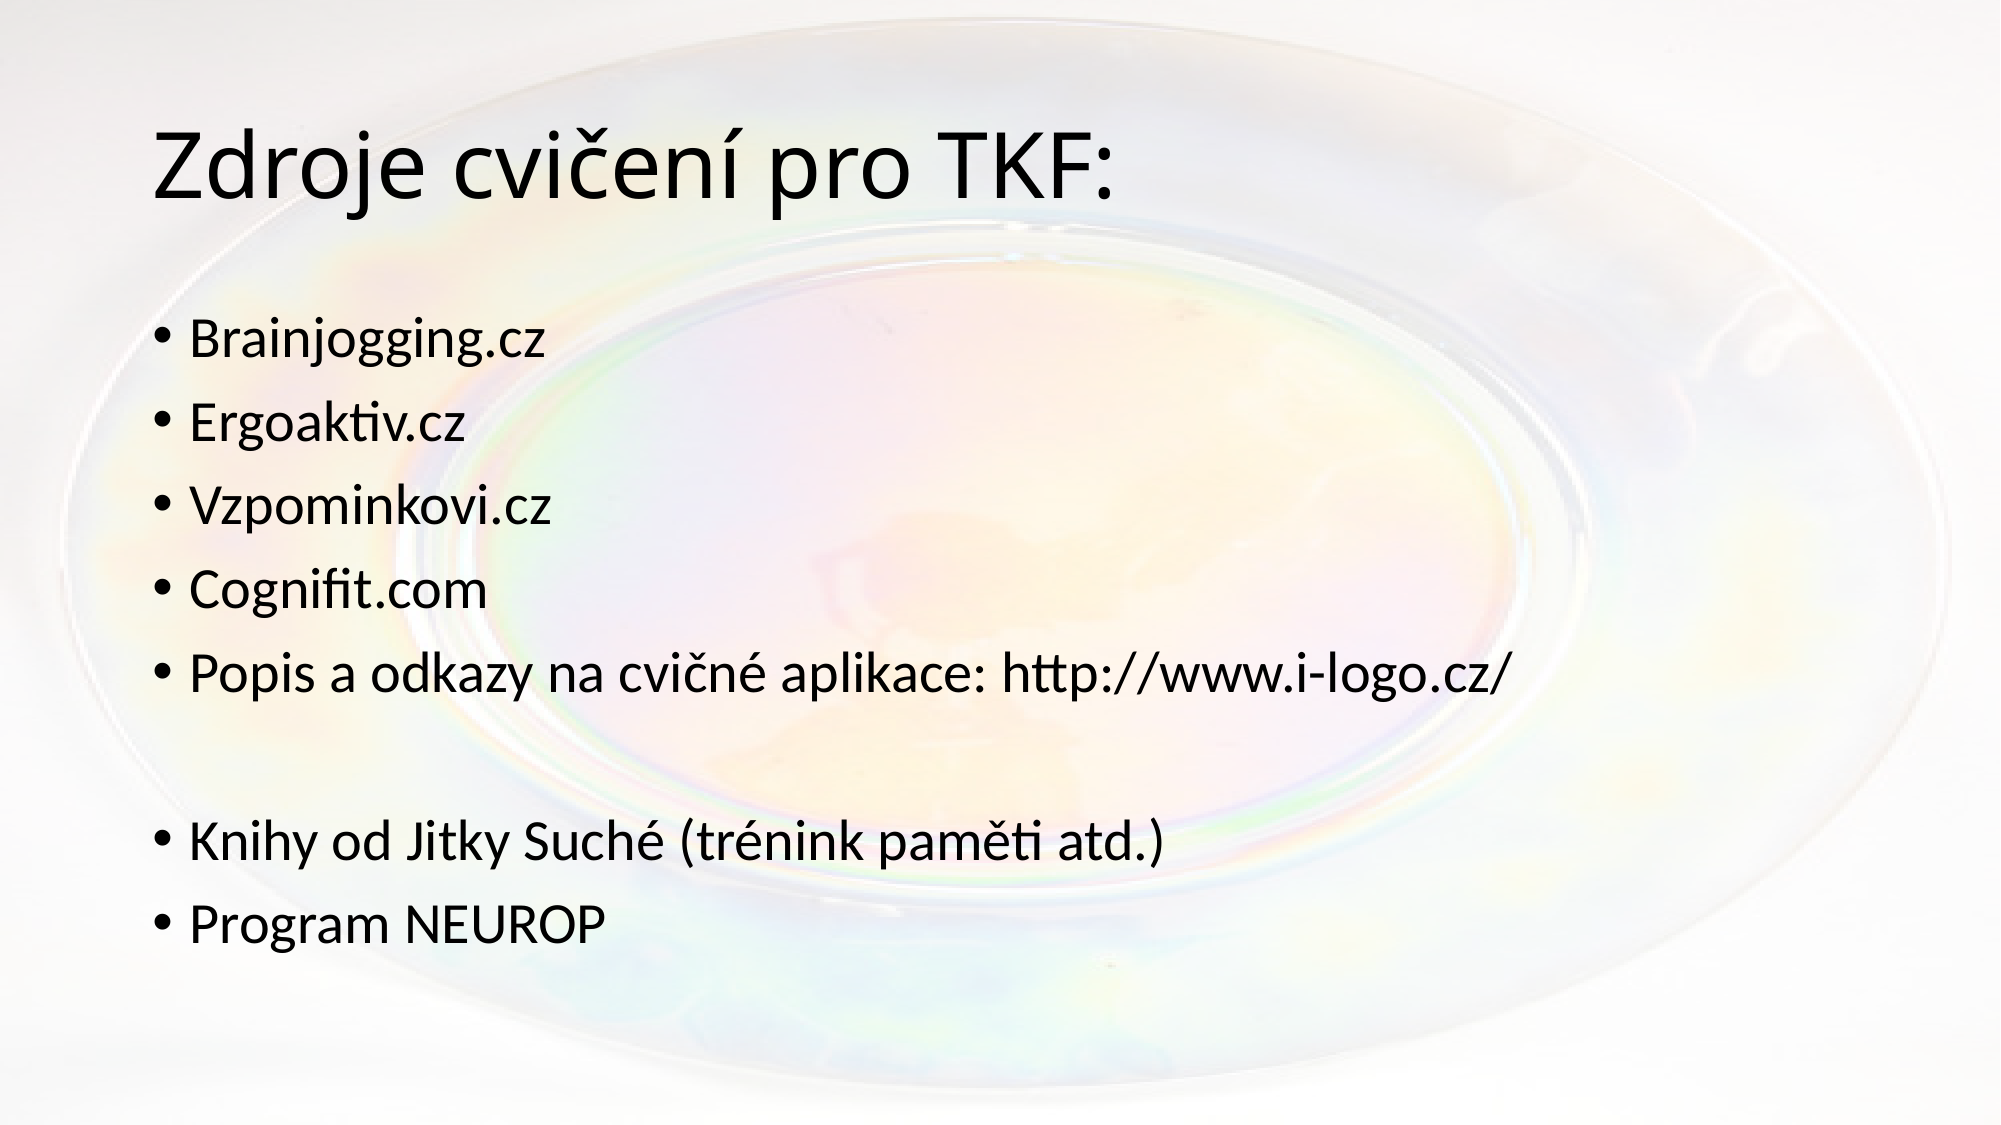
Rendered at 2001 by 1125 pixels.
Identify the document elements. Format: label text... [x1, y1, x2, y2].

title Zdroje cvičení pro TKF: [137, 59, 1863, 278]
list Brainjogging.cz Ergoaktiv.cz Vzpominkovi.cz Cognifit.com Popis a odkazy na cvičné aplikace: http://www.i-logo.cz/ Knihy od Jitky Suché (trénink paměti atd.) Program NEUROP [137, 299, 1863, 1014]
